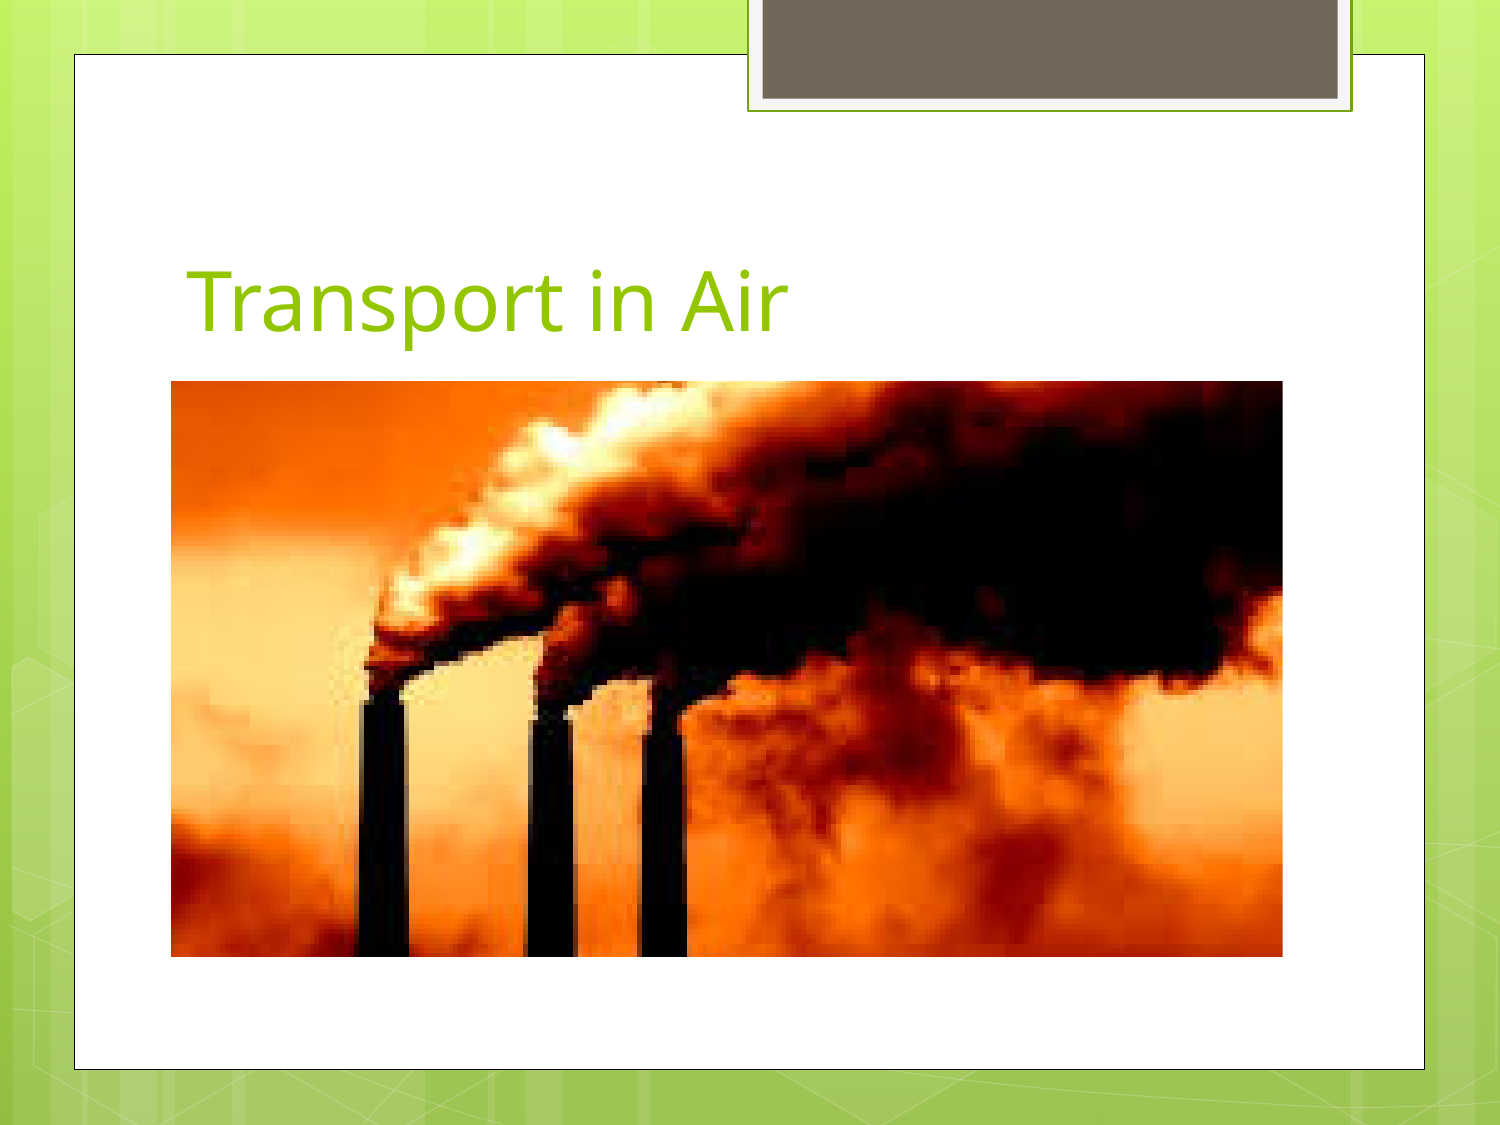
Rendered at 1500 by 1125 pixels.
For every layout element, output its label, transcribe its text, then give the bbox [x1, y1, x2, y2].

title Transport in Air [171, 168, 1324, 357]
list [170, 380, 1284, 957]
